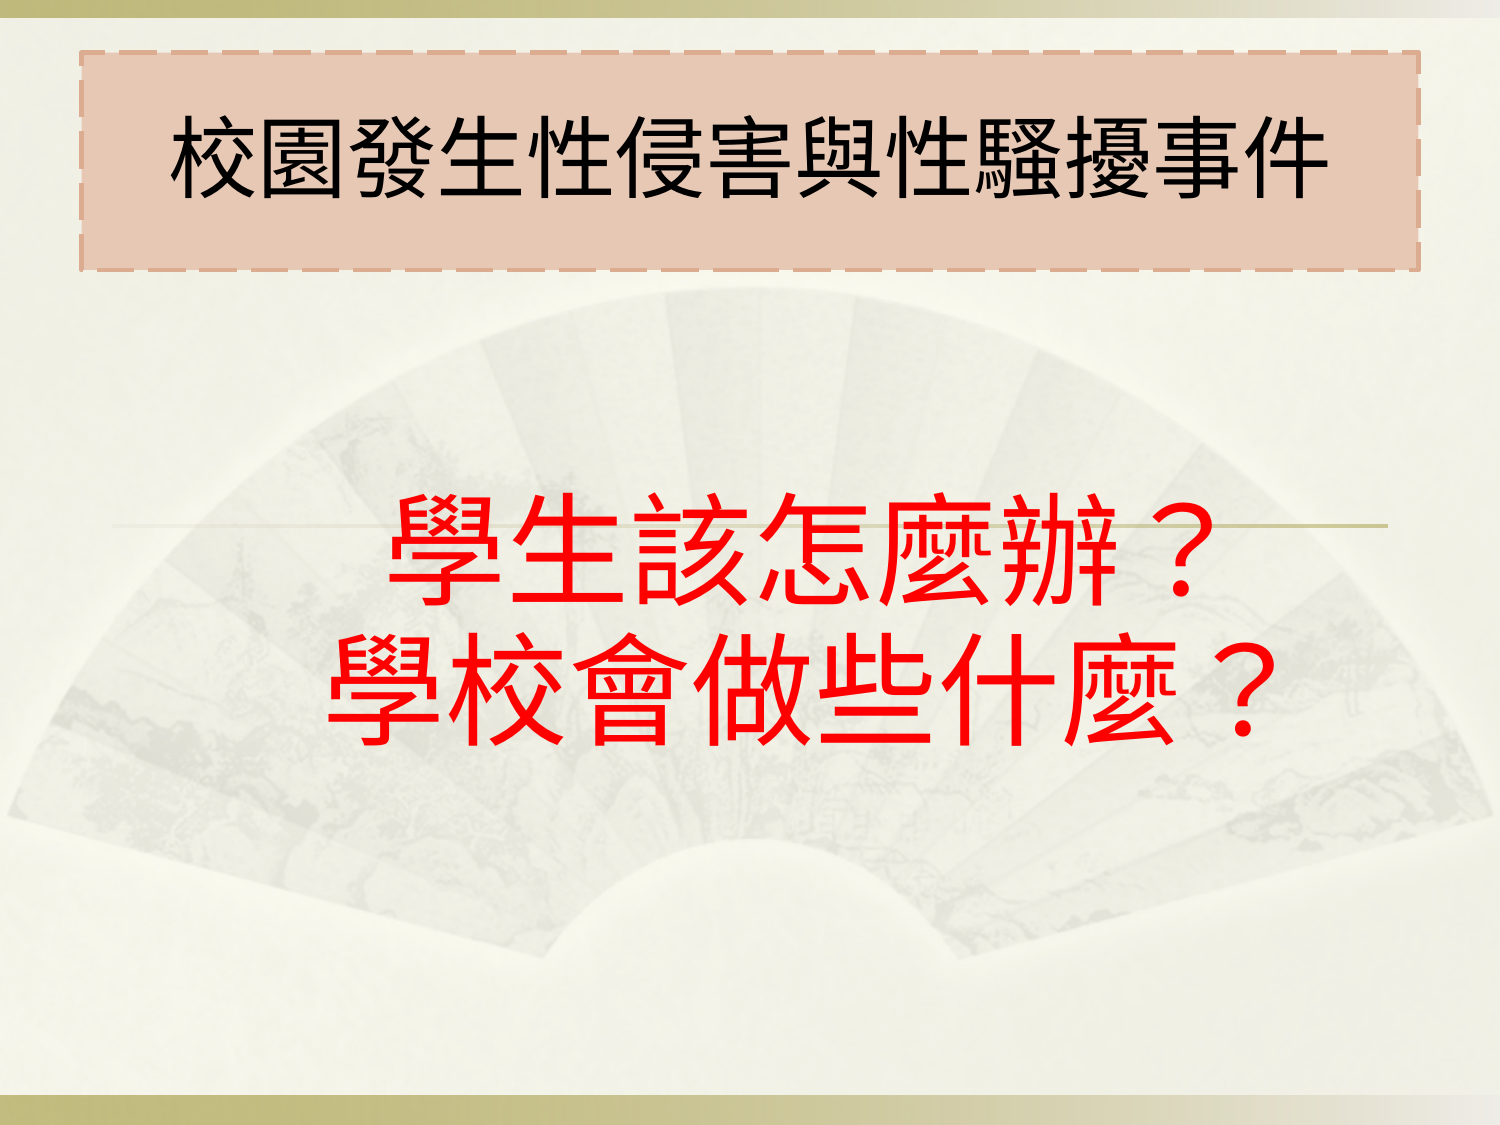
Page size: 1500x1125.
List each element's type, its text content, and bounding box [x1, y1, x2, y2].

title 校園發生性侵害與性騷擾事件 [81, 52, 1419, 269]
text_box 學生該怎麼辦？ 學校會做些什麼？ [81, 269, 1419, 841]
